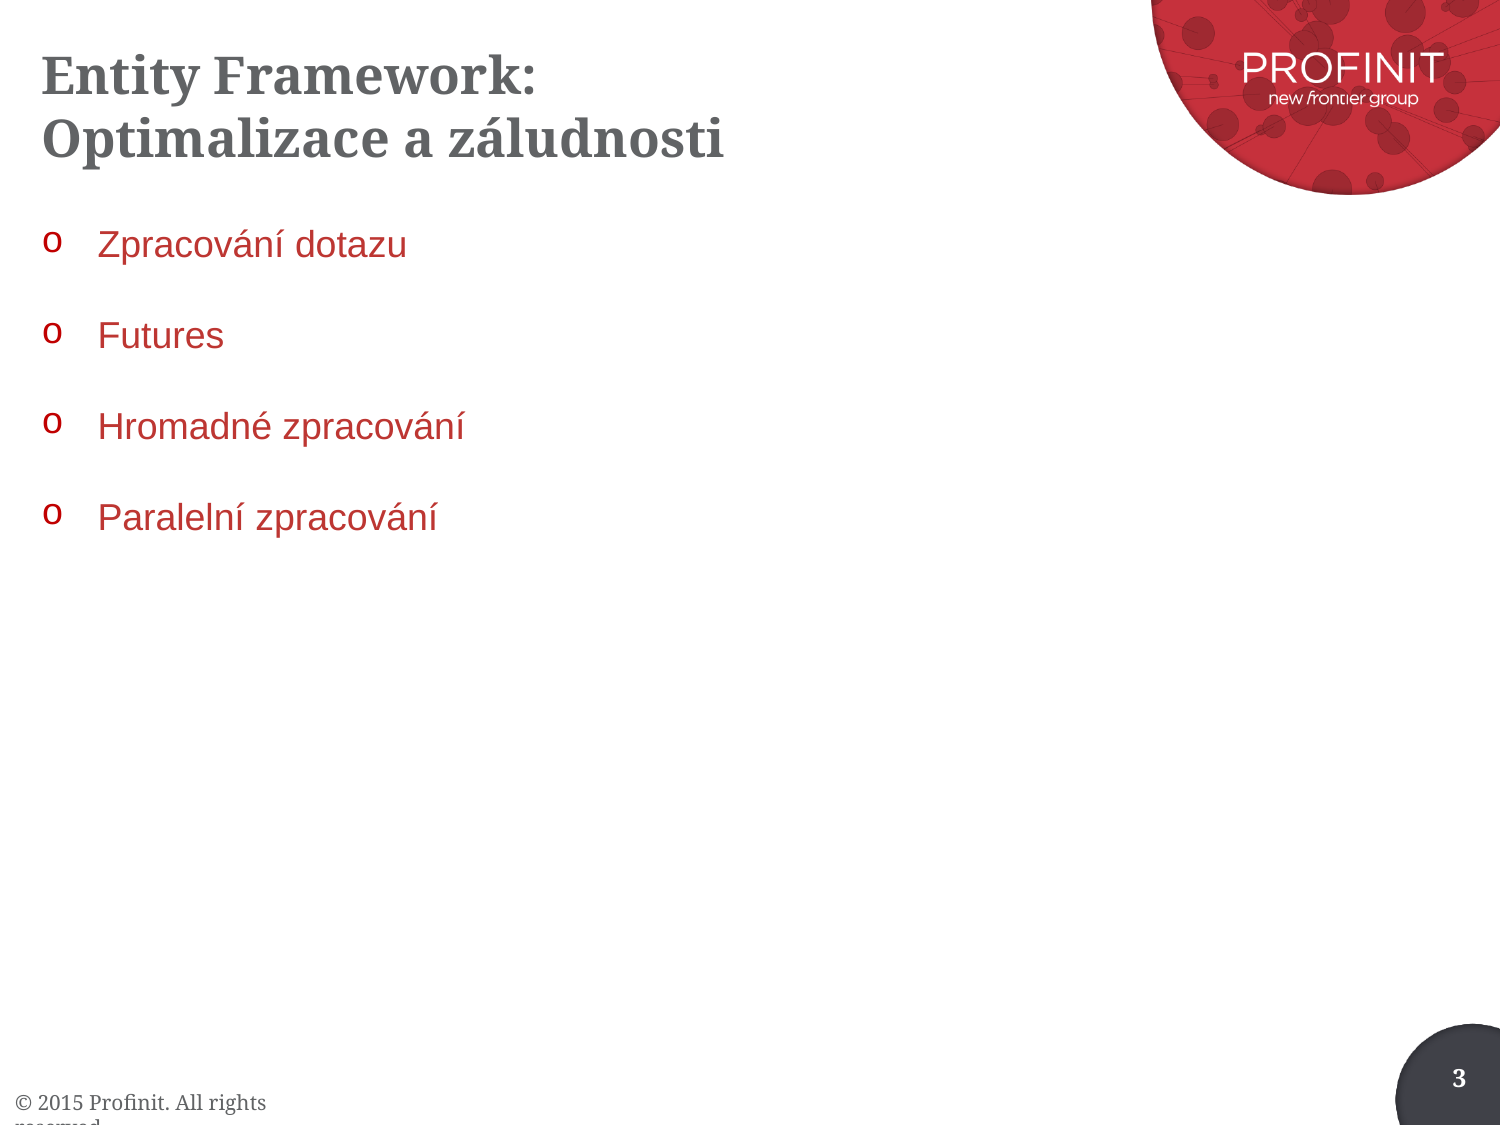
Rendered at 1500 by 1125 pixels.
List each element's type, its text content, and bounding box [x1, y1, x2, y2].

list Zpracování dotazu Futures Hromadné zpracování Paralelní zpracování [41, 219, 1455, 1059]
title Entity Framework: Optimalizace a záludnosti [41, 42, 1117, 161]
picture [1151, 0, 1500, 195]
picture [1395, 1023, 1500, 1125]
